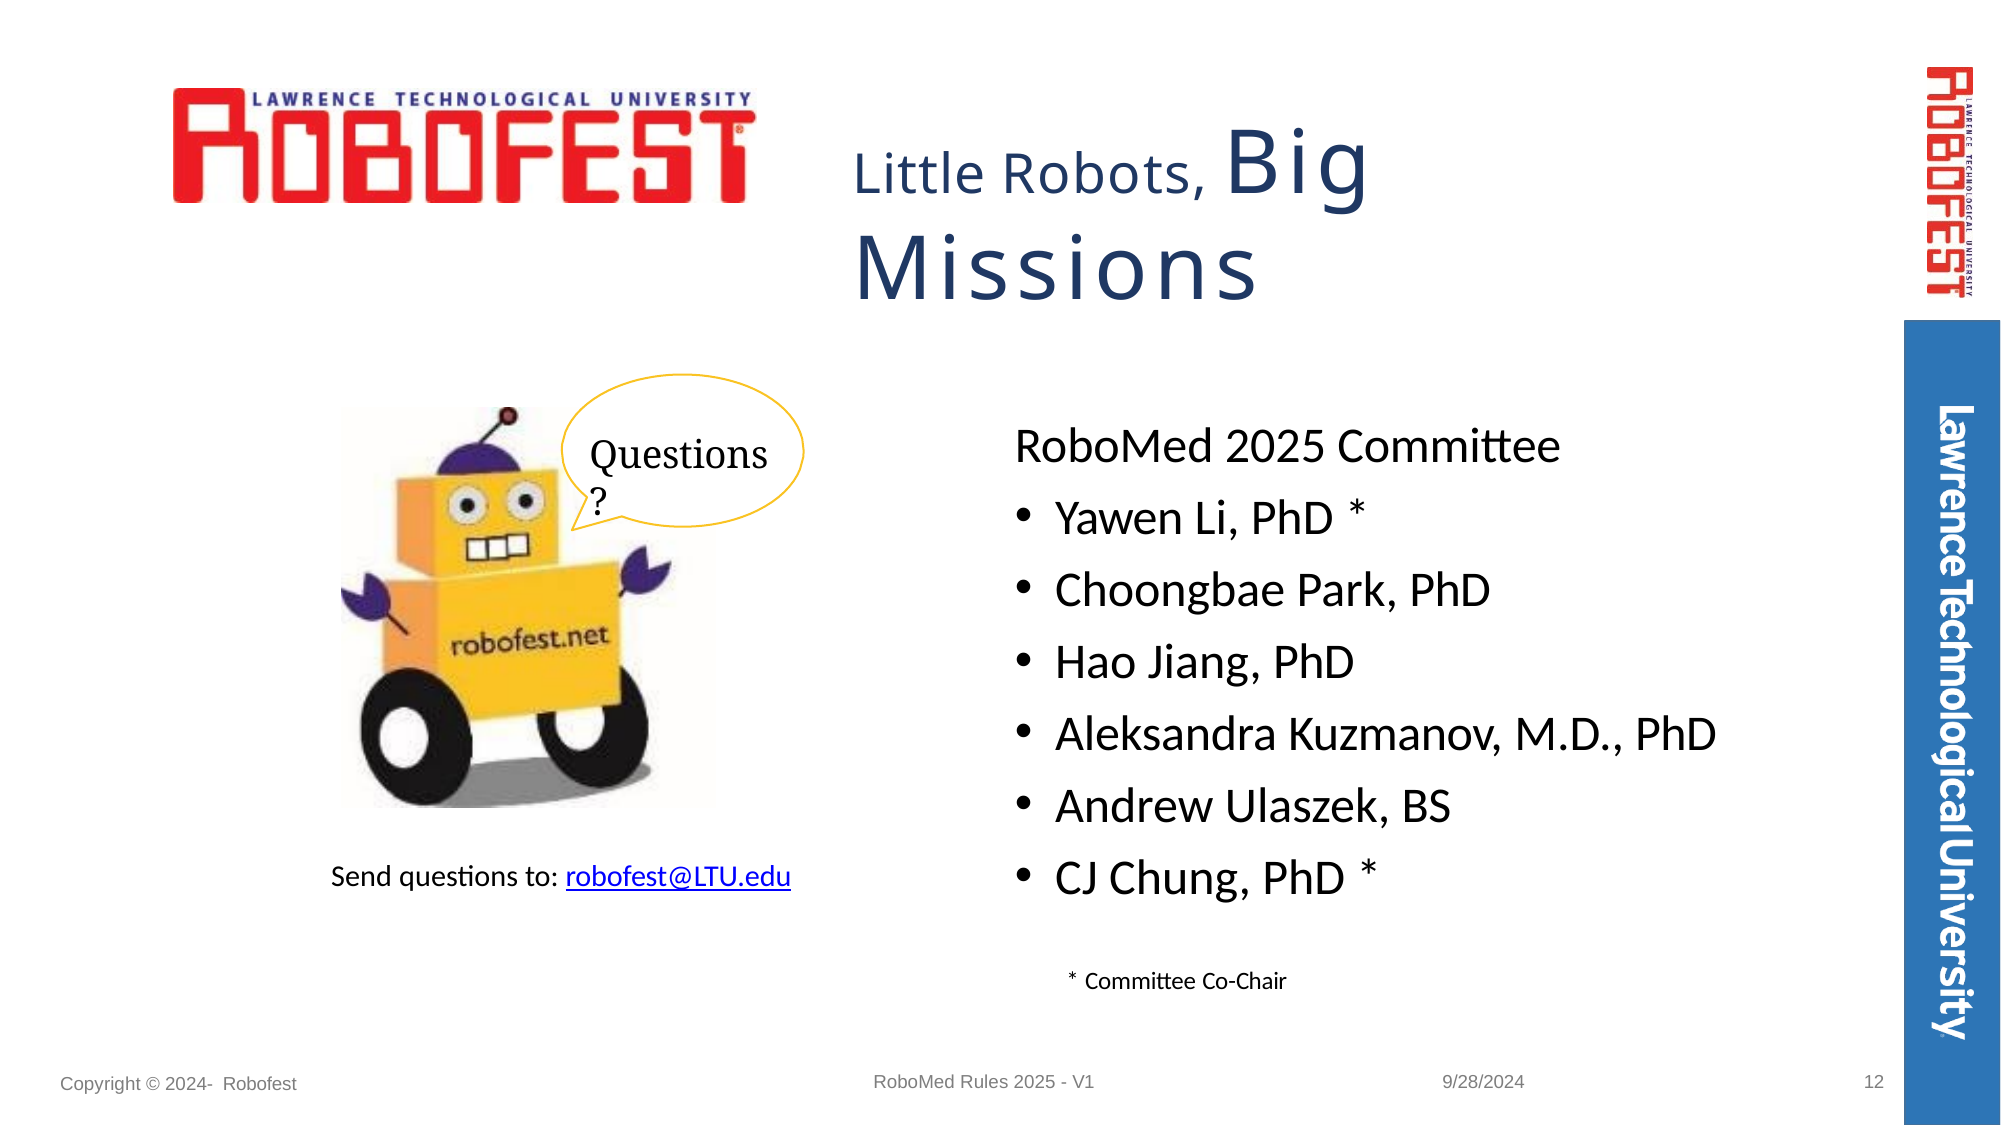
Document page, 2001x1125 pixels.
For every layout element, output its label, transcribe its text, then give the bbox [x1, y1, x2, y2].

picture [1927, 67, 1973, 298]
text_box * Committee Co-Chair [1064, 962, 1294, 995]
text_box RoboMed Rules 2025 - V1 [871, 1069, 1097, 1093]
text_box RoboMed 2025 Committee Yawen Li, PhD * Choongbae Park, PhD Hao Jiang, PhD Aleksandra Kuzmanov, M.D., PhD Andrew Ulaszek, BS CJ Chung, PhD * [1012, 398, 1727, 905]
slide_number Copyright © 2024- Robofest [57, 1071, 301, 1125]
slide_number 12 [1861, 1069, 1894, 1125]
title Little Robots, Big Missions [850, 102, 1700, 318]
footer 9/28/2024 [1440, 1069, 1529, 1125]
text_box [341, 373, 805, 809]
picture [173, 88, 757, 203]
picture [1931, 406, 1974, 1040]
text_box Send questions to: robofest@LTU.edu [329, 853, 802, 893]
